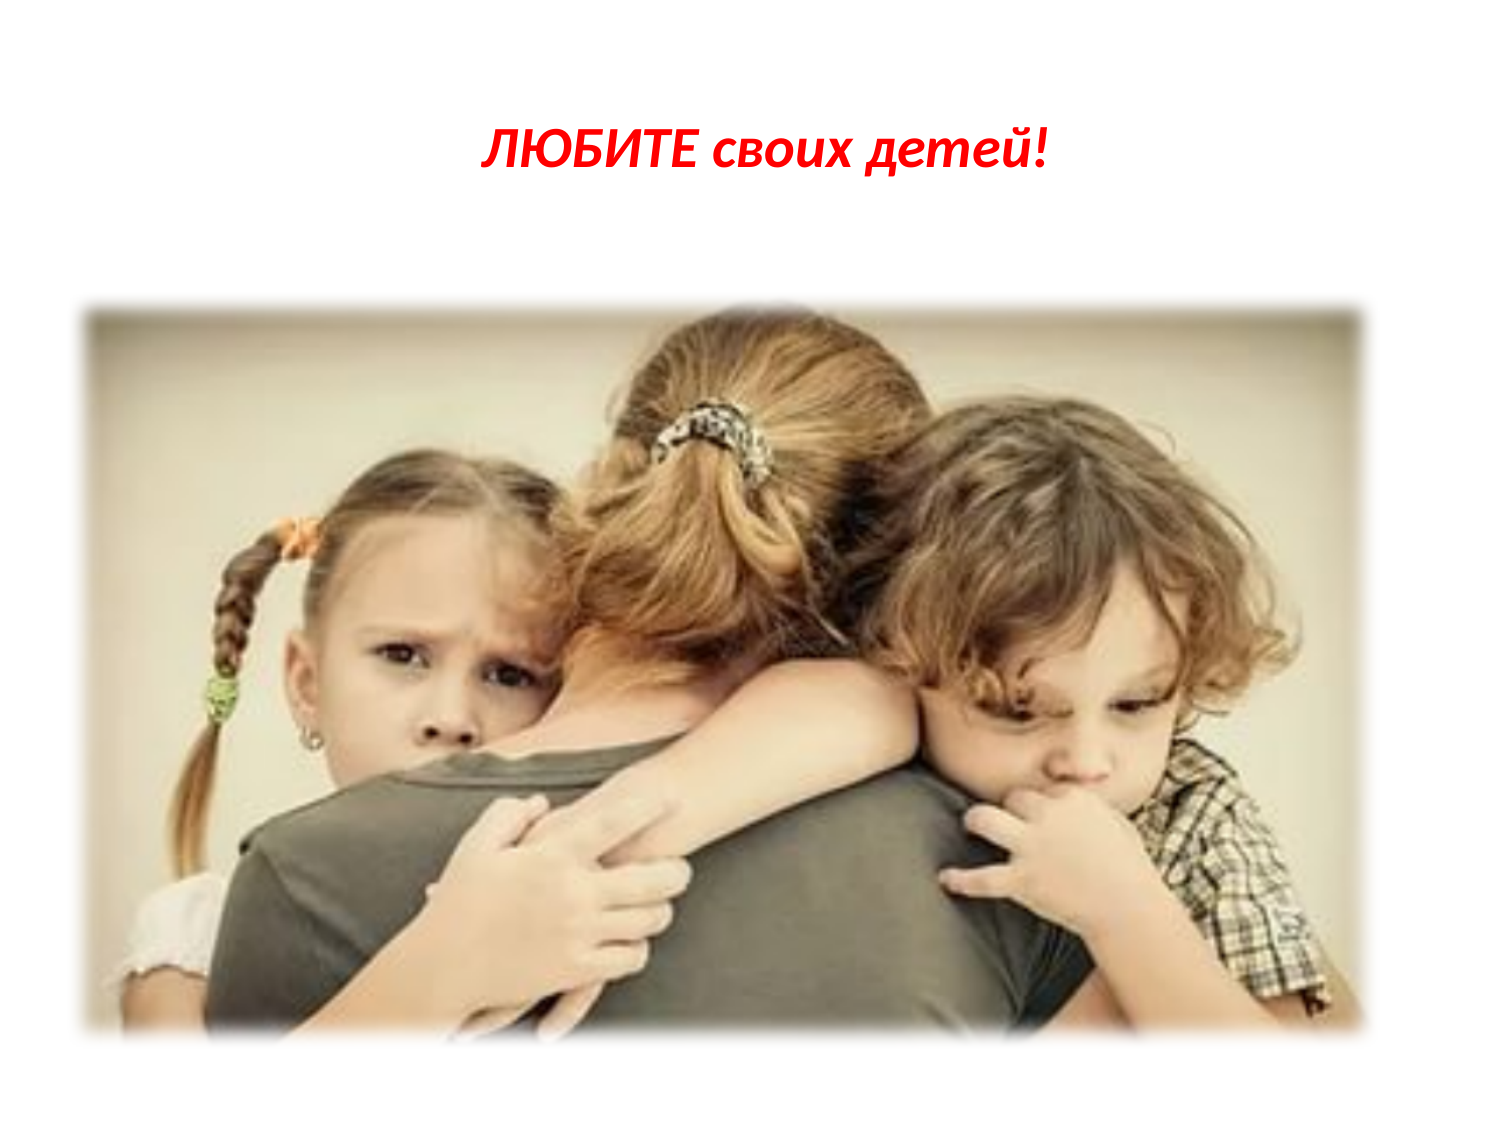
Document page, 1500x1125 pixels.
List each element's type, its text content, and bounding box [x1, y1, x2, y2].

title ЛЮБИТЕ своих детей! [128, 23, 1404, 265]
picture [67, 292, 1380, 1049]
